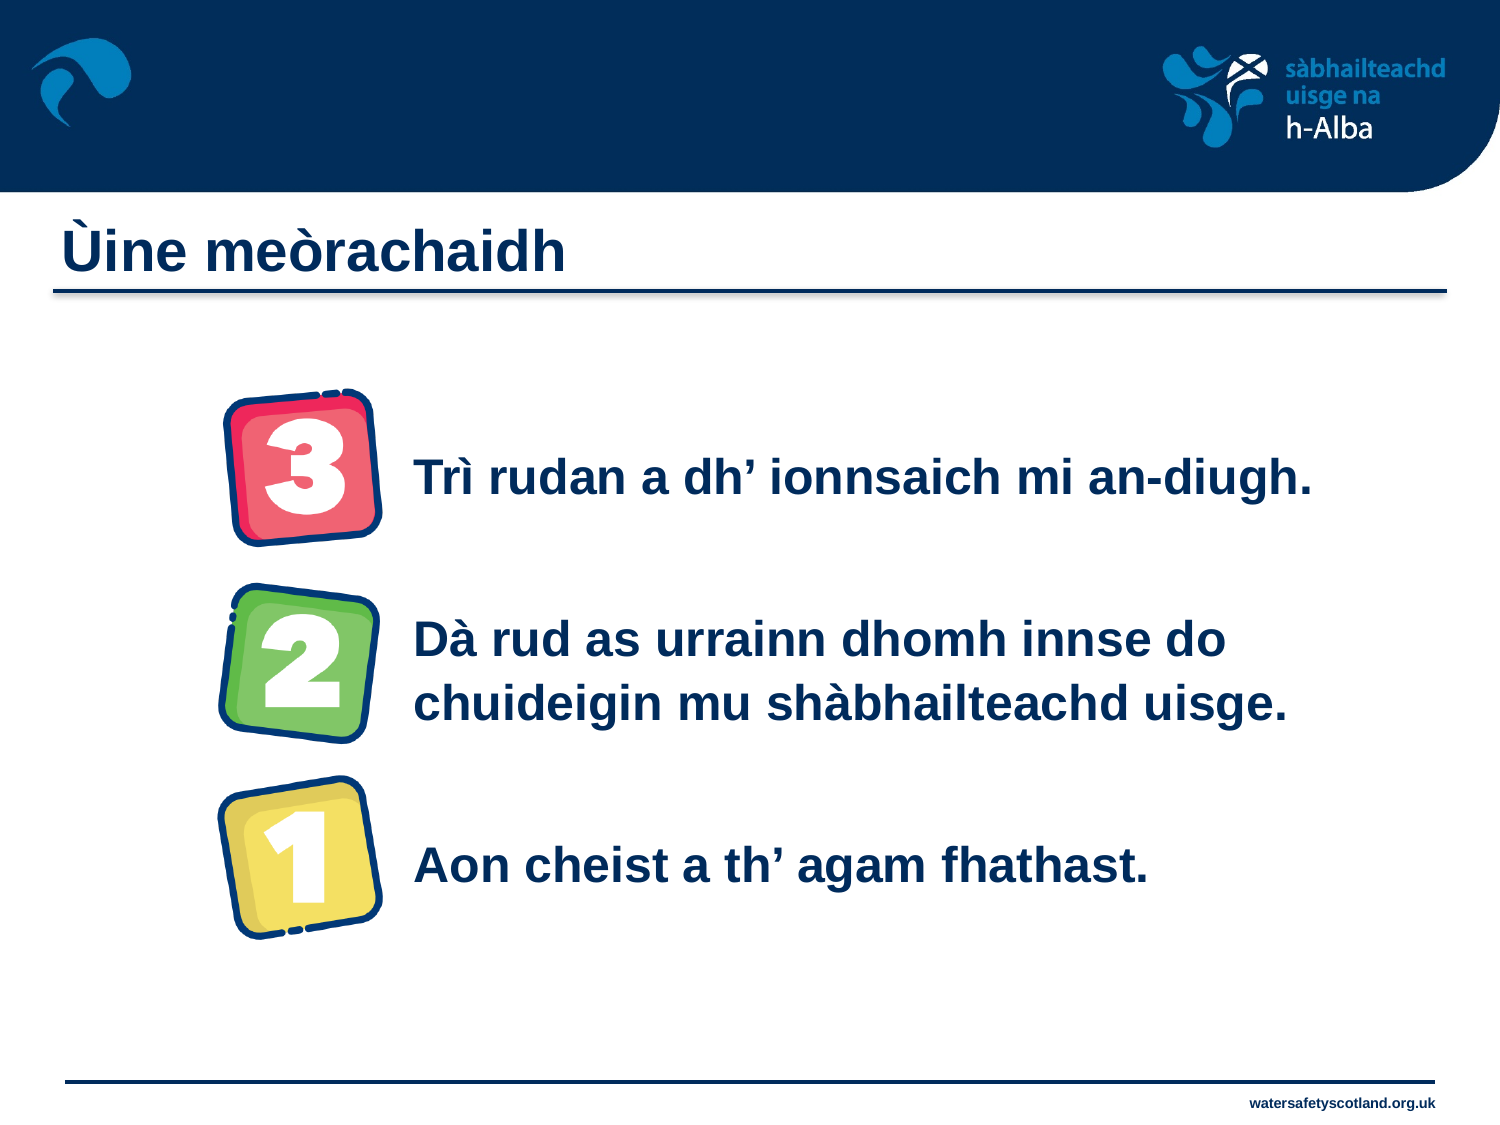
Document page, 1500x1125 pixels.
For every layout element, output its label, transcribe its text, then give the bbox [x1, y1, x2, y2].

picture [0, 0, 1500, 215]
text_box Ùine meòrachaidh [61, 204, 1223, 287]
picture [194, 361, 414, 972]
text_box Trì rudan a dh’ ionnsaich mi an-diugh. Dà rud as urrainn dhomh innse do chuideigin mu shàbhailteachd uisge. Aon cheist a th’ agam fhathast. [418, 440, 1335, 893]
